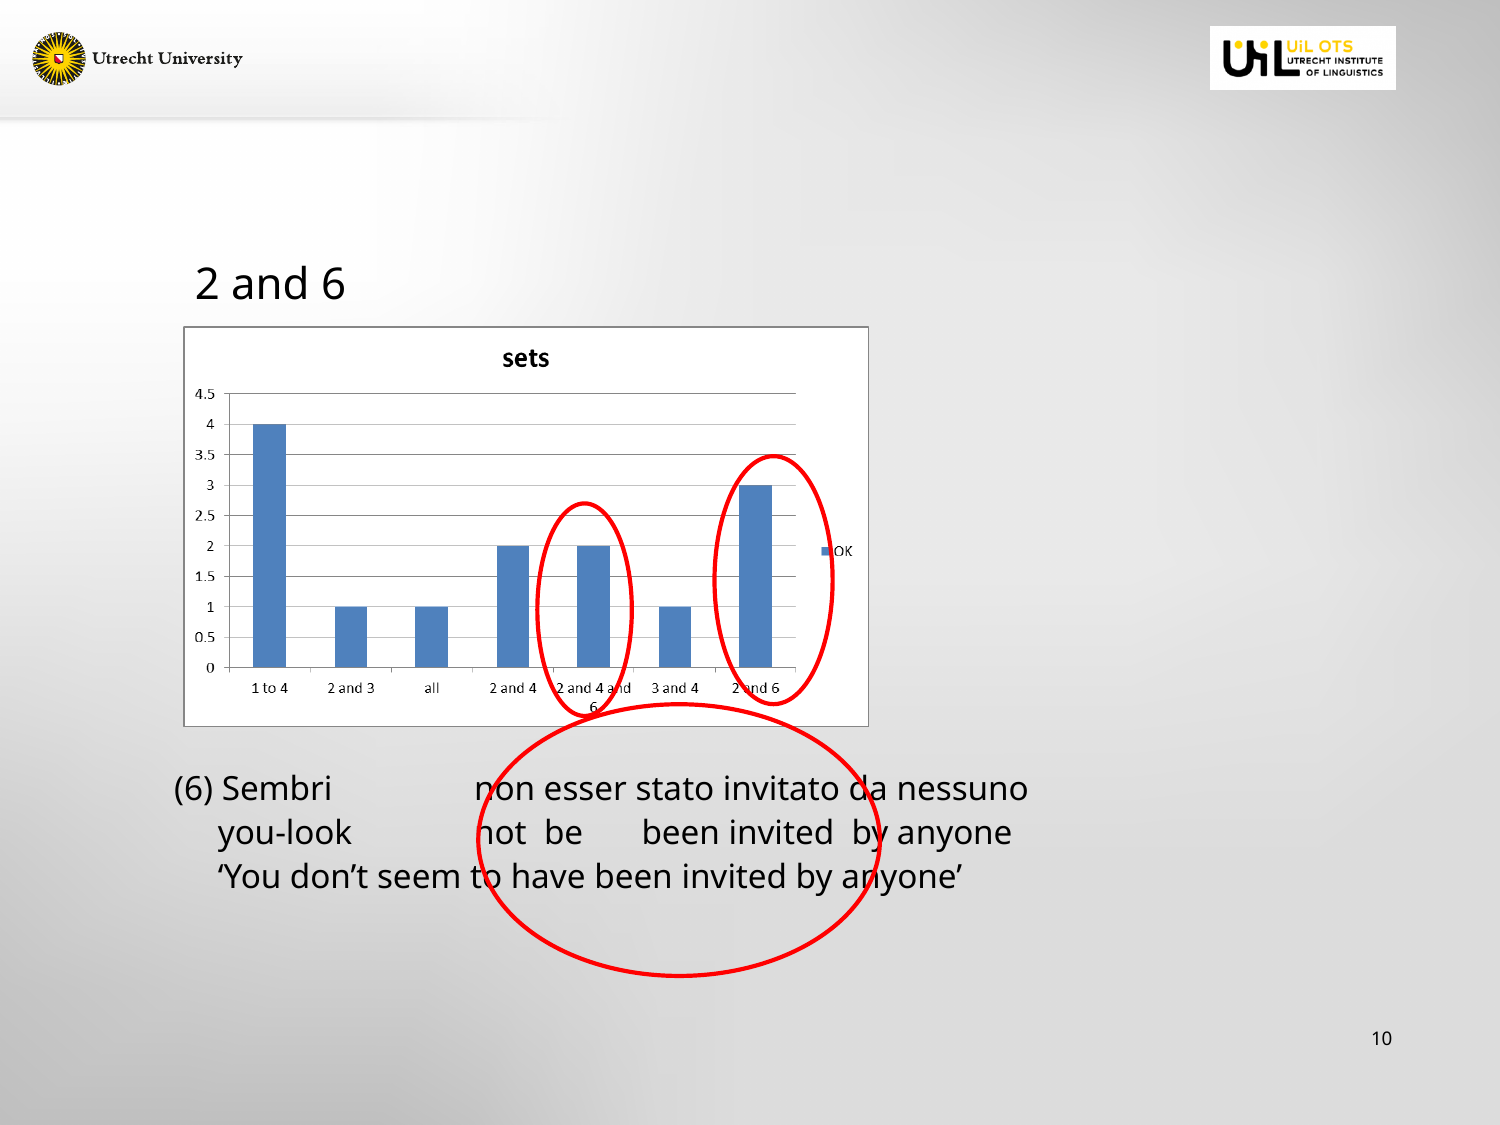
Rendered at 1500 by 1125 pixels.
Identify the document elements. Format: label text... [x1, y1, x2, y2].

text_box [476, 736, 883, 979]
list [182, 325, 869, 727]
slide_number 10 [1301, 1009, 1393, 1070]
title 2 and 6 [194, 255, 1394, 406]
text_box (6) Sembri non esser stato invitato da nessuno you-look not be been invited by anyone ‘You don’t seem to have been invited by anyone’ [174, 763, 509, 897]
picture [0, 0, 1500, 1125]
text_box (6) Sembri non esser stato invitato da nessuno you-look not be been invited by anyone ‘You don’t seem to have been invited by anyone’ [849, 763, 1373, 897]
